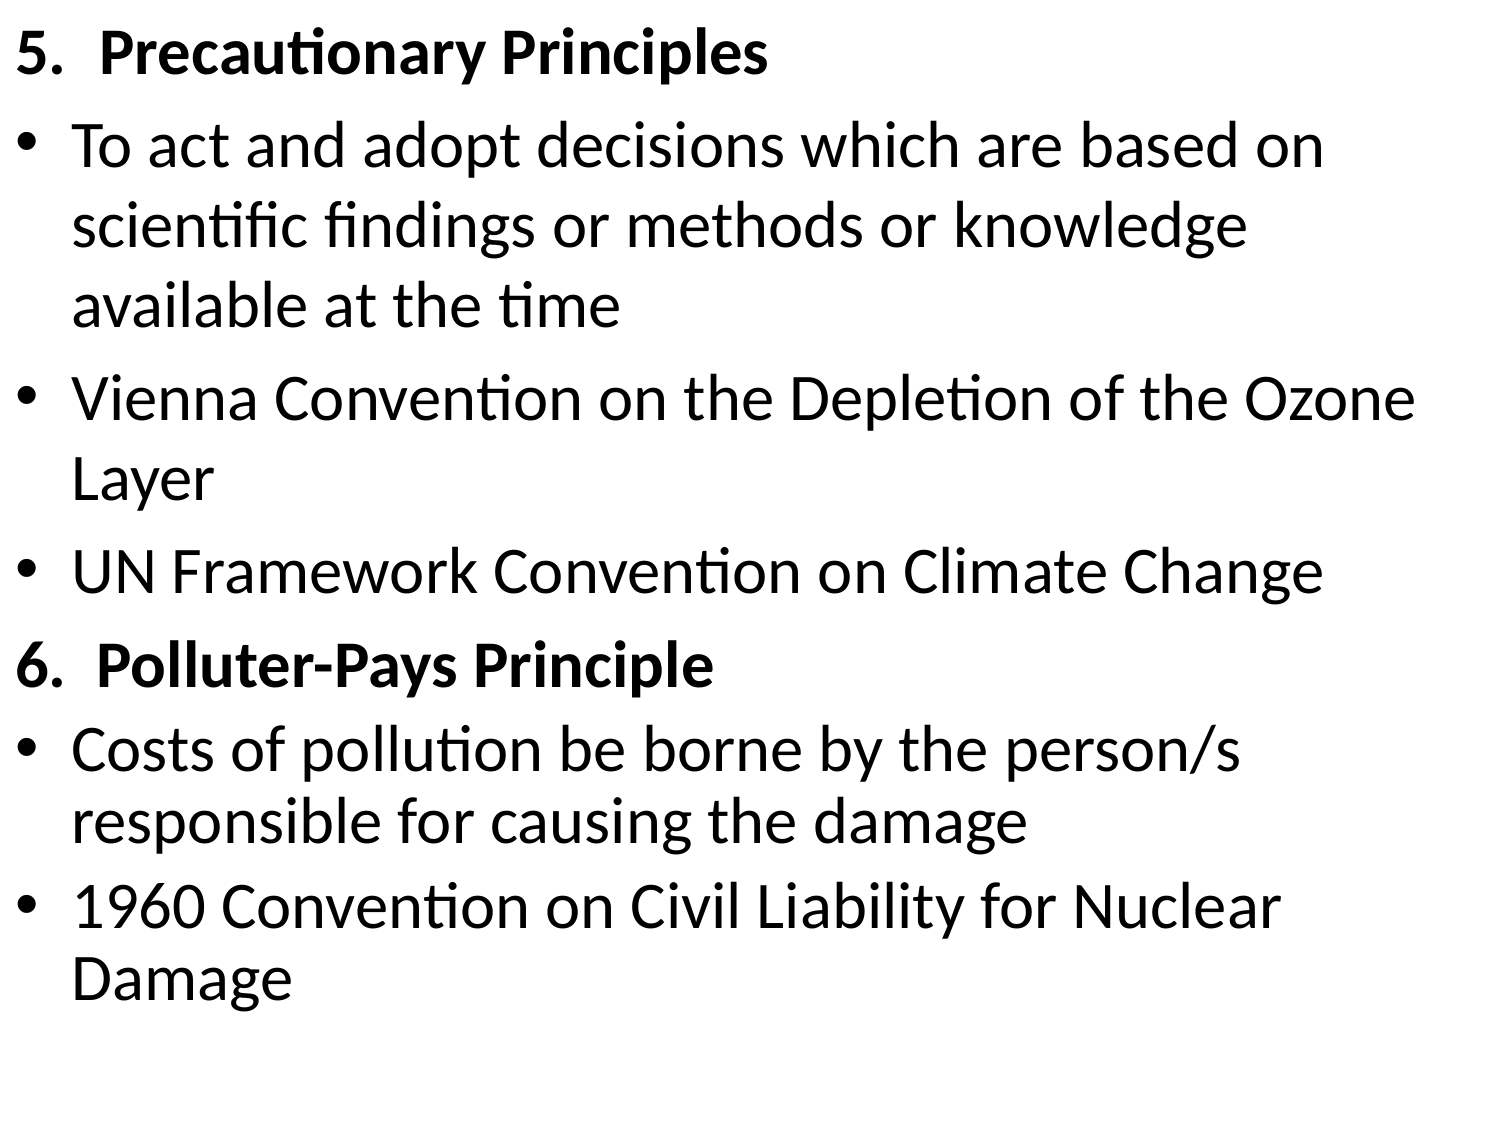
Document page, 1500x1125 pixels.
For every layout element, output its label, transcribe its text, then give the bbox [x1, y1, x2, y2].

list Precautionary Principles To act and adopt decisions which are based on scientific findings or methods or knowledge available at the time Vienna Convention on the Depletion of the Ozone Layer UN Framework Convention on Climate Change 6. Polluter-Pays Principle Costs of pollution be borne by the person/s responsible for causing the damage 1960 Convention on Civil Liability for Nuclear Damage [0, 0, 1500, 1125]
